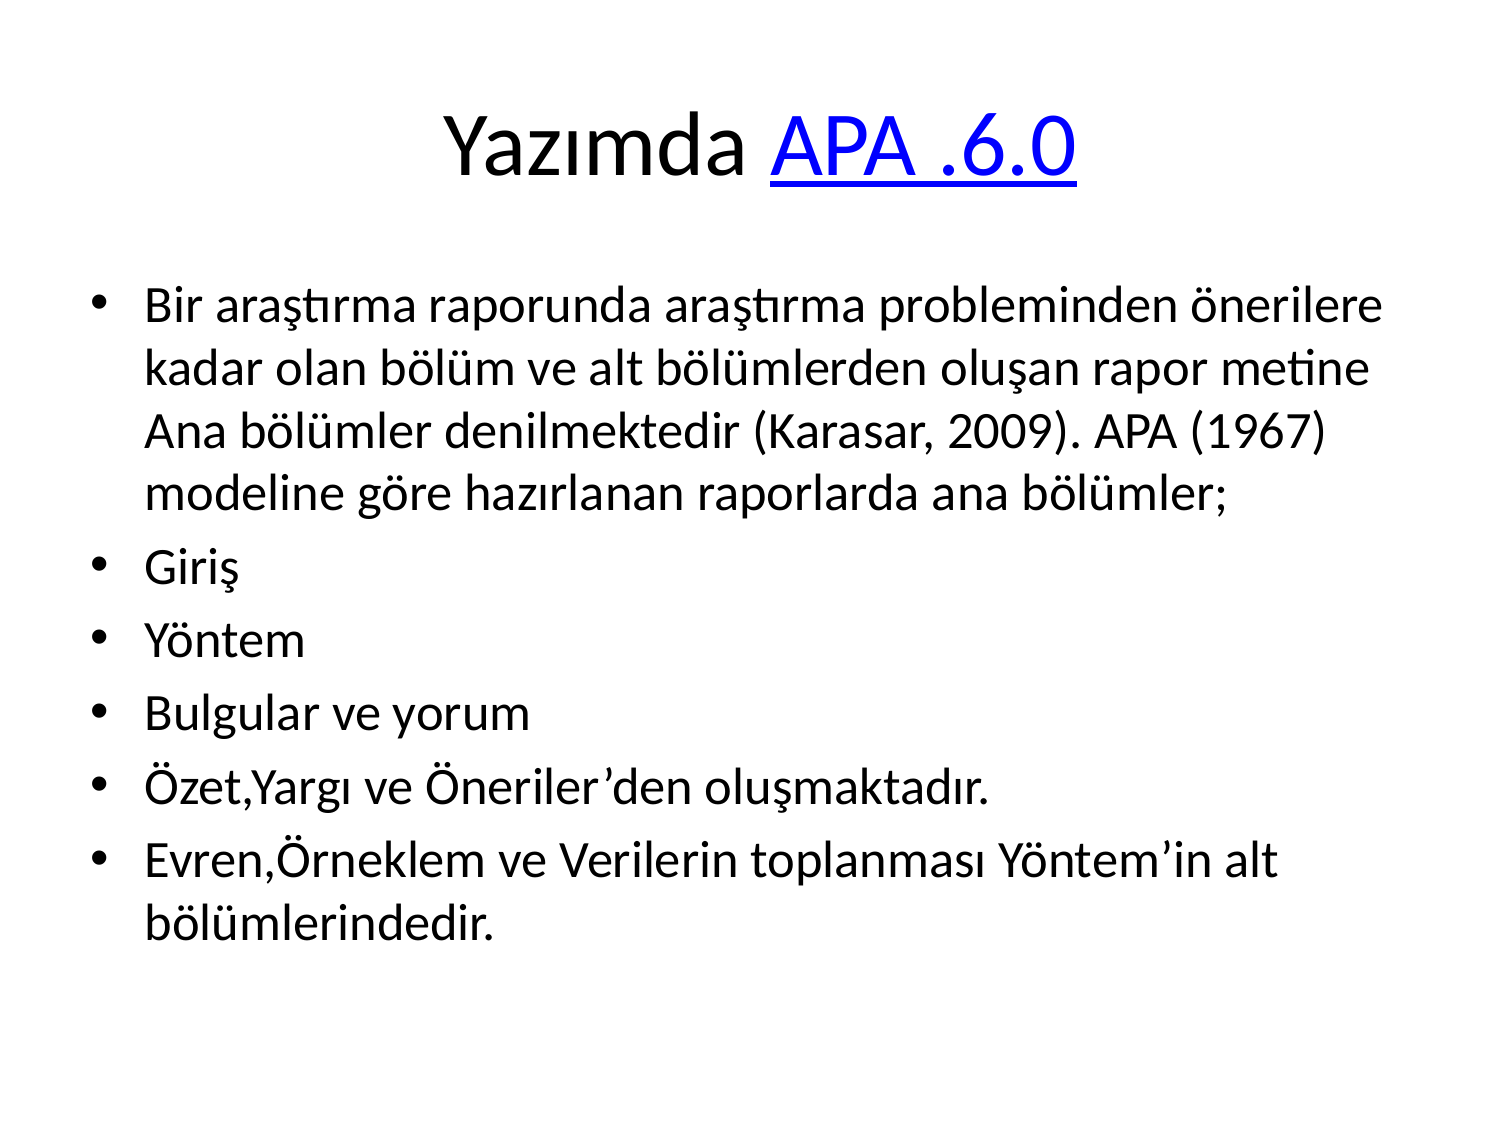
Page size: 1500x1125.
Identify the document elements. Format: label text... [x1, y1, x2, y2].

title Yazımda APA .6.0 [75, 45, 1425, 233]
list Bir araştırma raporunda araştırma probleminden önerilere kadar olan bölüm ve alt bölümlerden oluşan rapor metine Ana bölümler denilmektedir (Karasar, 2009). APA (1967) modeline göre hazırlanan raporlarda ana bölümler; Giriş Yöntem Bulgular ve yorum Özet,Yargı ve Öneriler’den oluşmaktadır. Evren,Örneklem ve Verilerin toplanması Yöntem’in alt bölümlerindedir. [75, 262, 1425, 1005]
